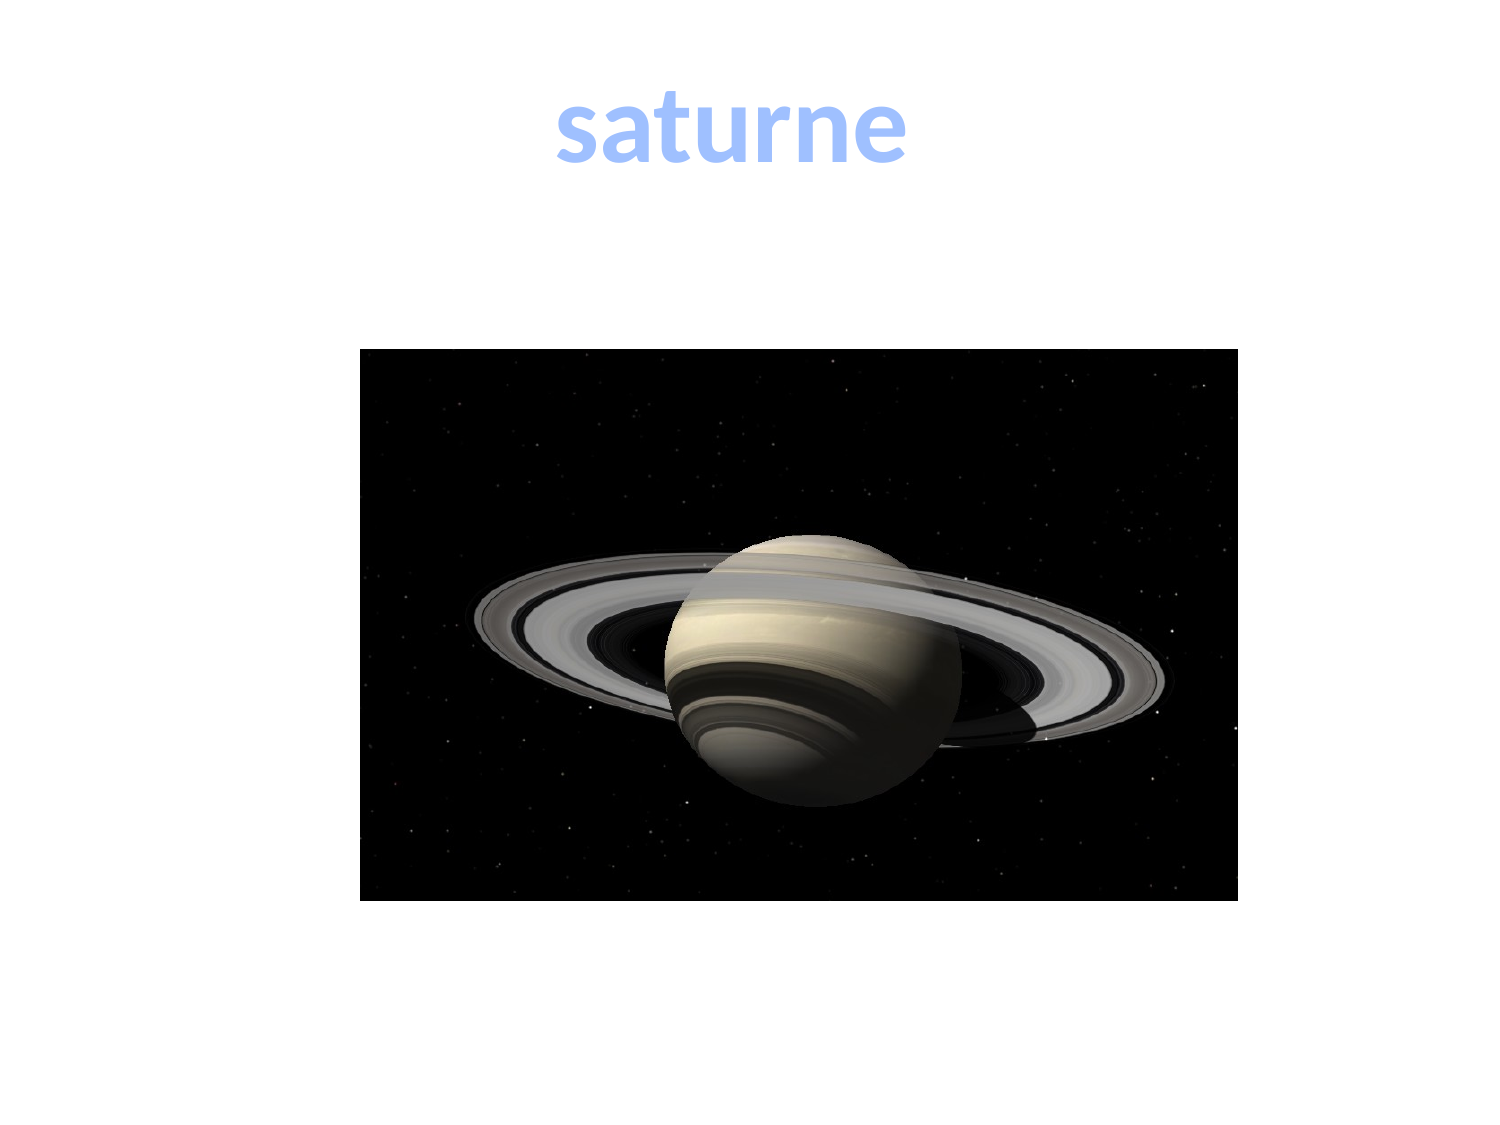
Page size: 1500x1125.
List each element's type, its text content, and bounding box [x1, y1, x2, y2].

text_box saturne [539, 42, 925, 193]
picture [359, 349, 1239, 901]
